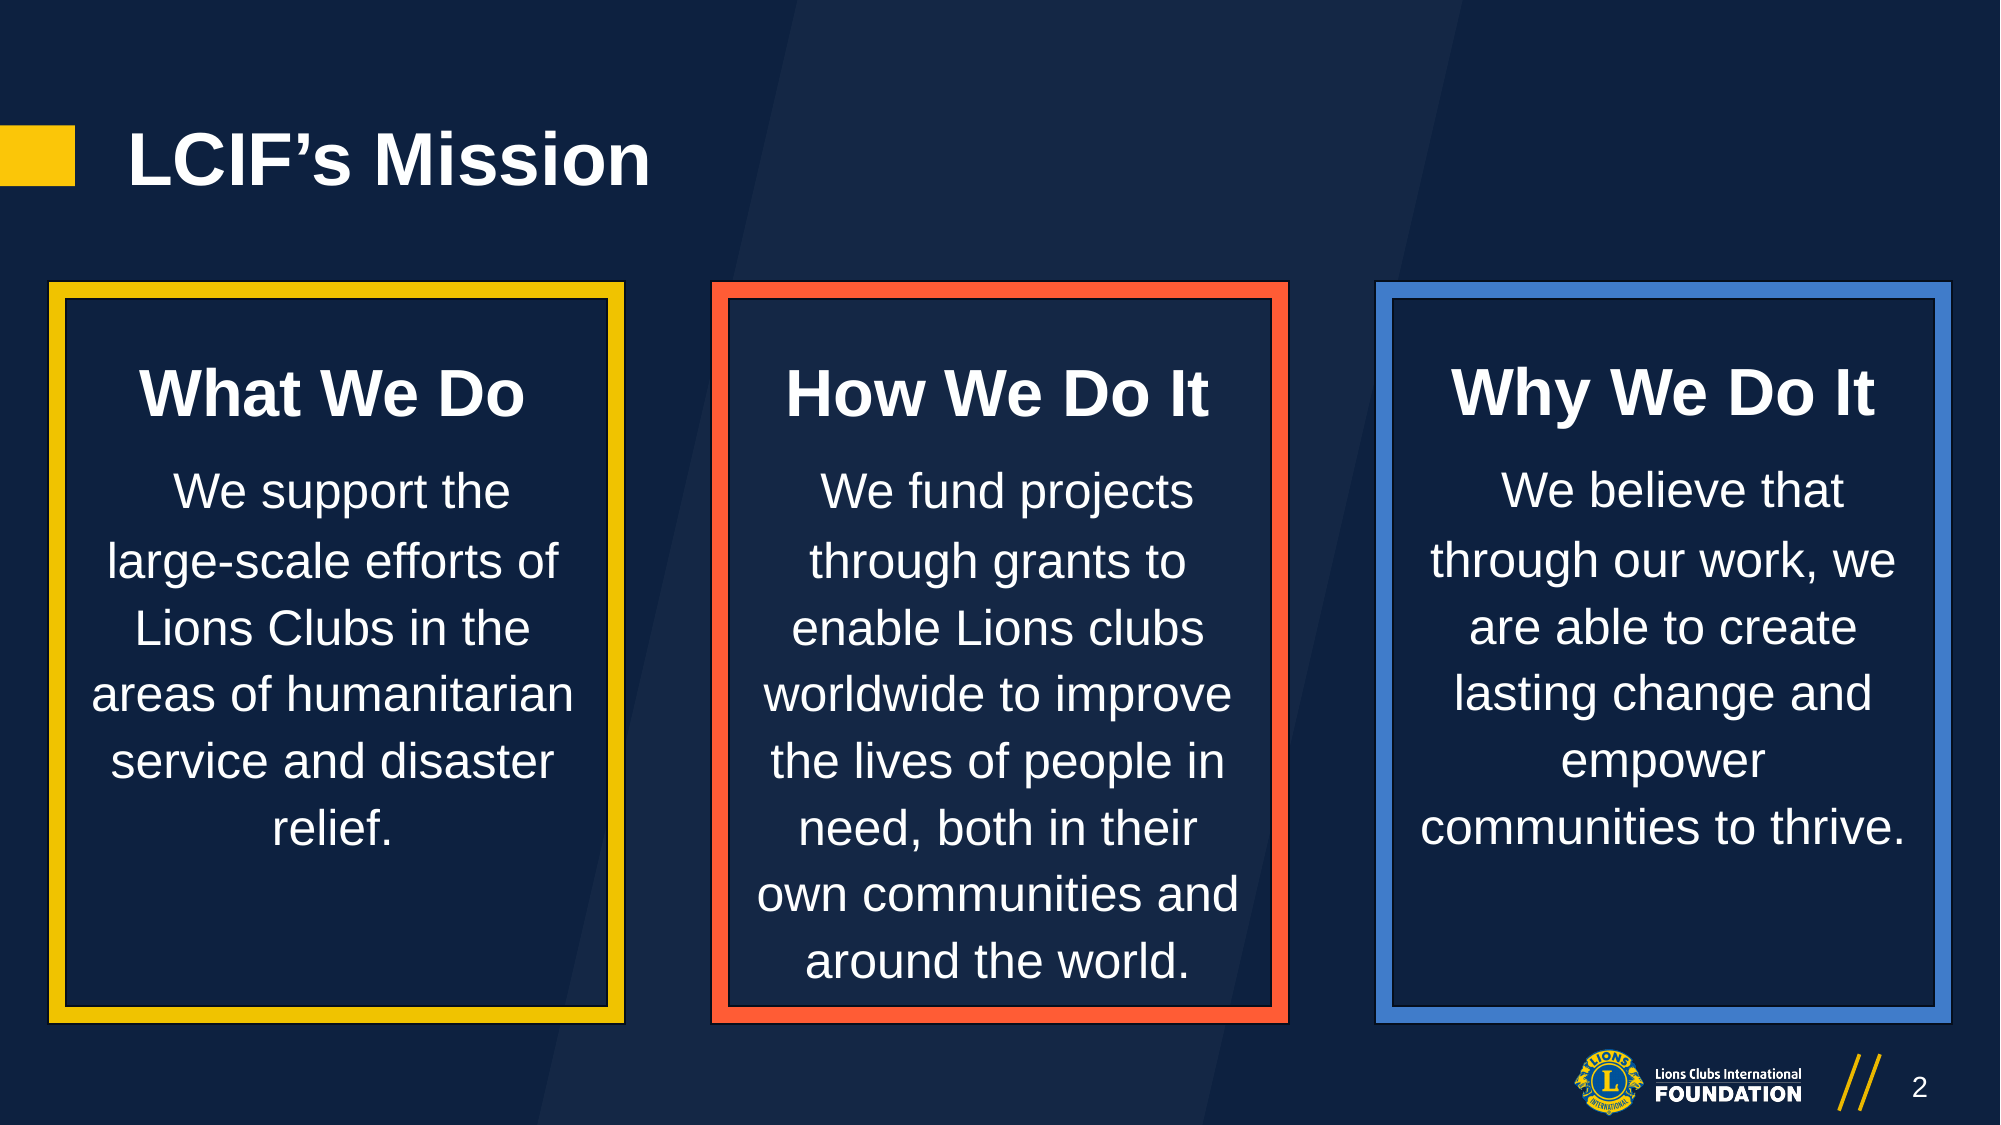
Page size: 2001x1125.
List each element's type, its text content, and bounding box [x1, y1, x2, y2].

text_box What We Do We support the large-scale efforts of Lions Clubs in the areas of humanitarian service and disaster relief. [74, 356, 591, 863]
text_box [1374, 280, 1953, 1025]
text_box Why We Do It We believe that through our work, we are able to create lasting change and empower communities to thrive. [1405, 355, 1922, 929]
text_box [47, 280, 626, 1025]
text_box [710, 280, 1290, 1025]
picture [1574, 1049, 1801, 1116]
text_box [0, 125, 75, 187]
text_box How We Do It We fund projects through grants to enable Lions clubs worldwide to improve the lives of people in need, both in their own communities and around the world. [740, 356, 1257, 996]
text_box LCIF’s Mission [112, 119, 1090, 193]
